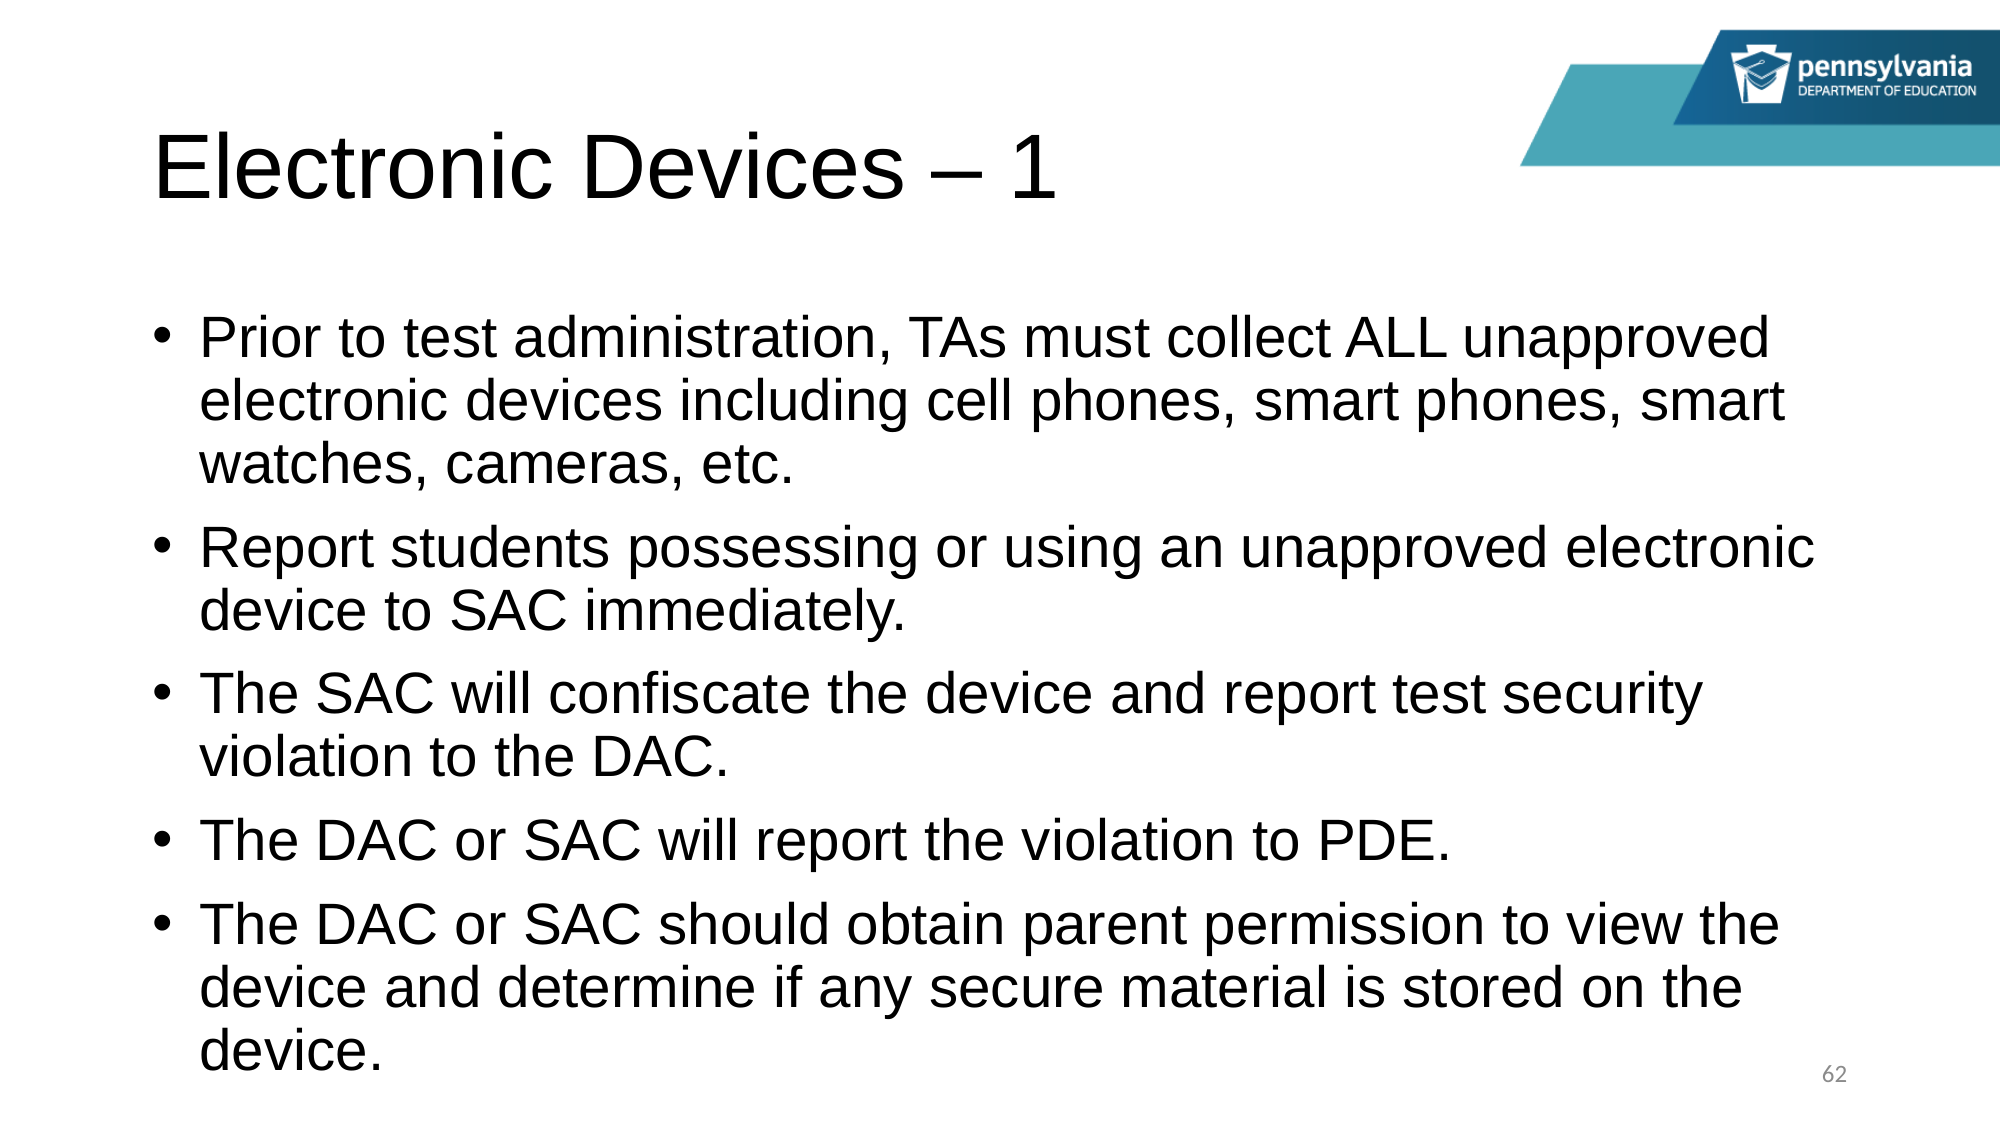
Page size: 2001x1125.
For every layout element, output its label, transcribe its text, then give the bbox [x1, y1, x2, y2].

list Prior to test administration, TAs must collect ALL unapproved electronic devices including cell phones, smart phones, smart watches, cameras, etc. Report students possessing or using an unapproved electronic device to SAC immediately. The SAC will confiscate the device and report test security violation to the DAC. The DAC or SAC will report the violation to PDE. The DAC or SAC should obtain parent permission to view the device and determine if any secure material is stored on the device. [137, 299, 1863, 1014]
picture [275, 0, 2000, 220]
slide_number 62 [1412, 1042, 1863, 1103]
title Electronic Devices – 1 [137, 59, 1863, 278]
